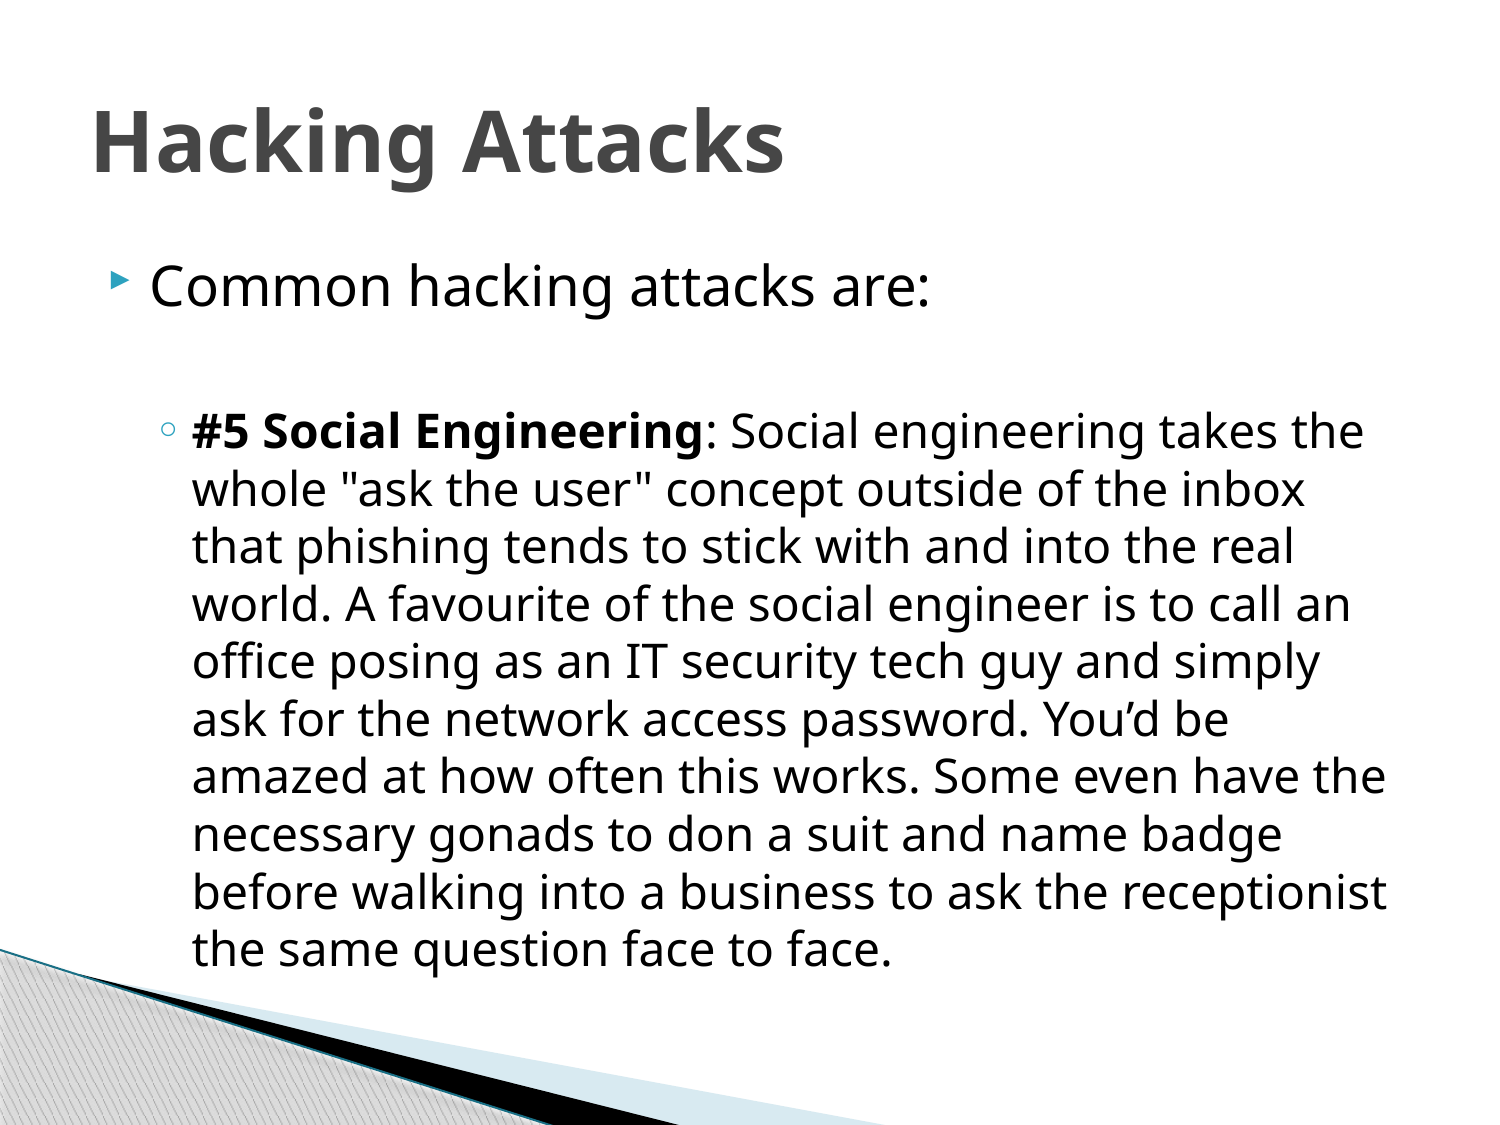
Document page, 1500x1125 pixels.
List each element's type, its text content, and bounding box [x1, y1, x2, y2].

list Common hacking attacks are: #5 Social Engineering: Social engineering takes the whole "ask the user" concept outside of the inbox that phishing tends to stick with and into the real world. A favourite of the social engineer is to call an office posing as an IT security tech guy and simply ask for the network access password. You’d be amazed at how often this works. Some even have the necessary gonads to don a suit and name badge before walking into a business to ask the receptionist the same question face to face. [75, 243, 1425, 986]
title Hacking Attacks [75, 45, 1425, 233]
